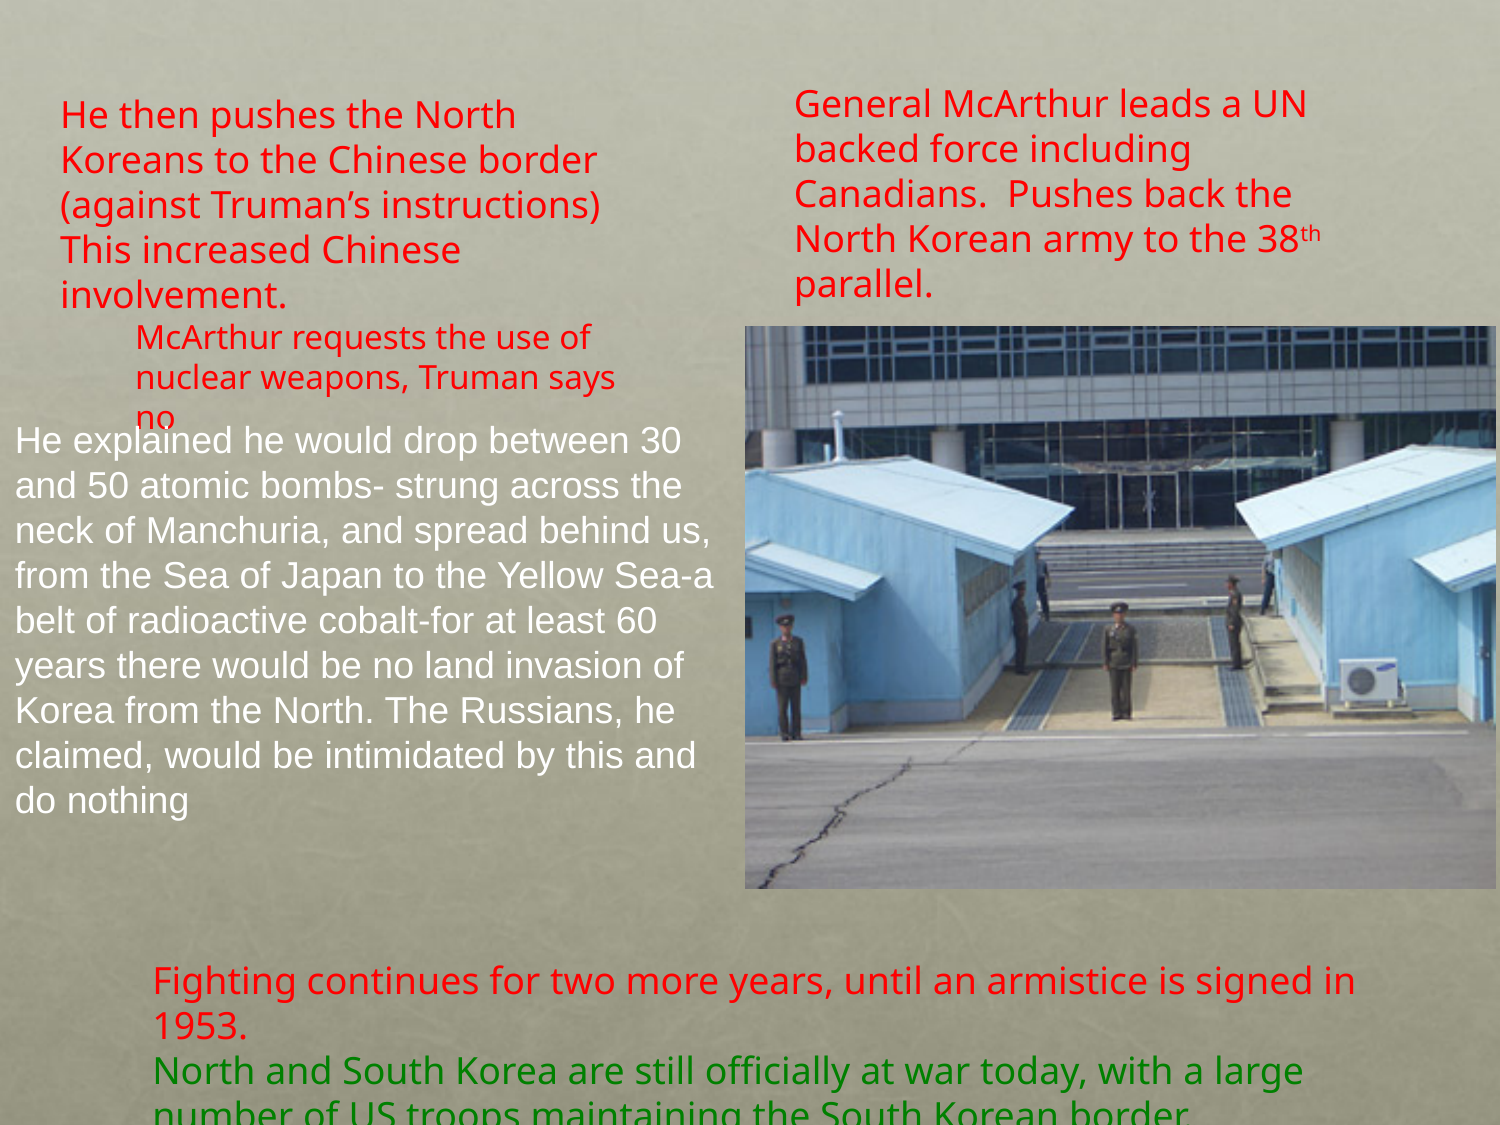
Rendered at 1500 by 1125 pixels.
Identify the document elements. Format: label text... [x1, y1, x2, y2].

picture [0, 0, 1500, 1125]
text_box He then pushes the North Koreans to the Chinese border (against Truman’s instructions) This increased Chinese involvement. McArthur requests the use of nuclear weapons, Truman says no [45, 84, 640, 408]
text_box Fighting continues for two more years, until an armistice is signed in 1953. North and South Korea are still officially at war today, with a large number of US troops maintaining the South Korean border. [137, 949, 1438, 1125]
text_box He explained he would drop between 30 and 50 atomic bombs- strung across the neck of Manchuria, and spread behind us, from the Sea of Japan to the Yellow Sea-a belt of radioactive cobalt-for at least 60 years there would be no land invasion of Korea from the North. The Russians, he claimed, would be intimidated by this and do nothing [0, 408, 733, 829]
text_box General McArthur leads a UN backed force including Canadians. Pushes back the North Korean army to the 38th parallel. [779, 72, 1394, 313]
